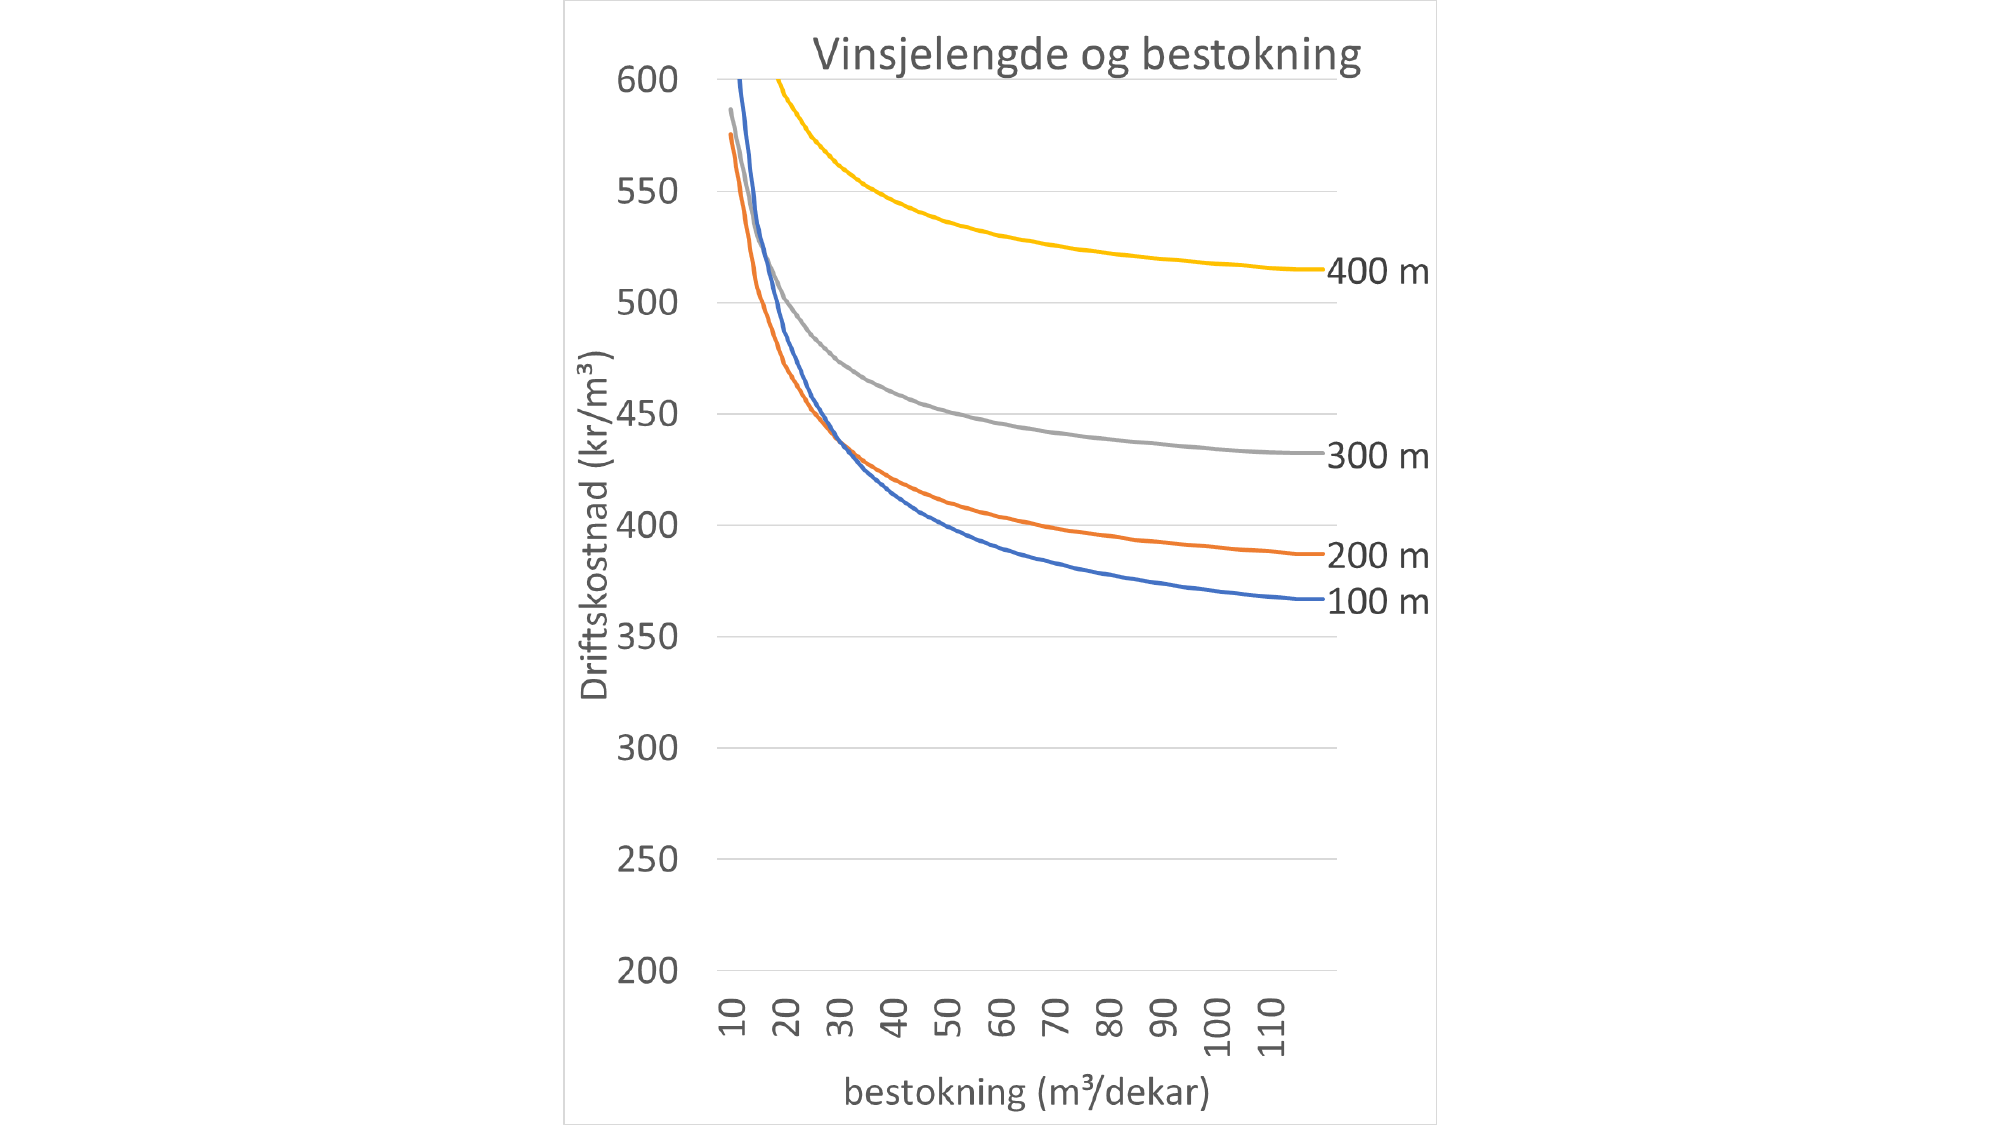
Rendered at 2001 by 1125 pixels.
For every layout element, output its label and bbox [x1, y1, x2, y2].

picture [563, 0, 1437, 1125]
